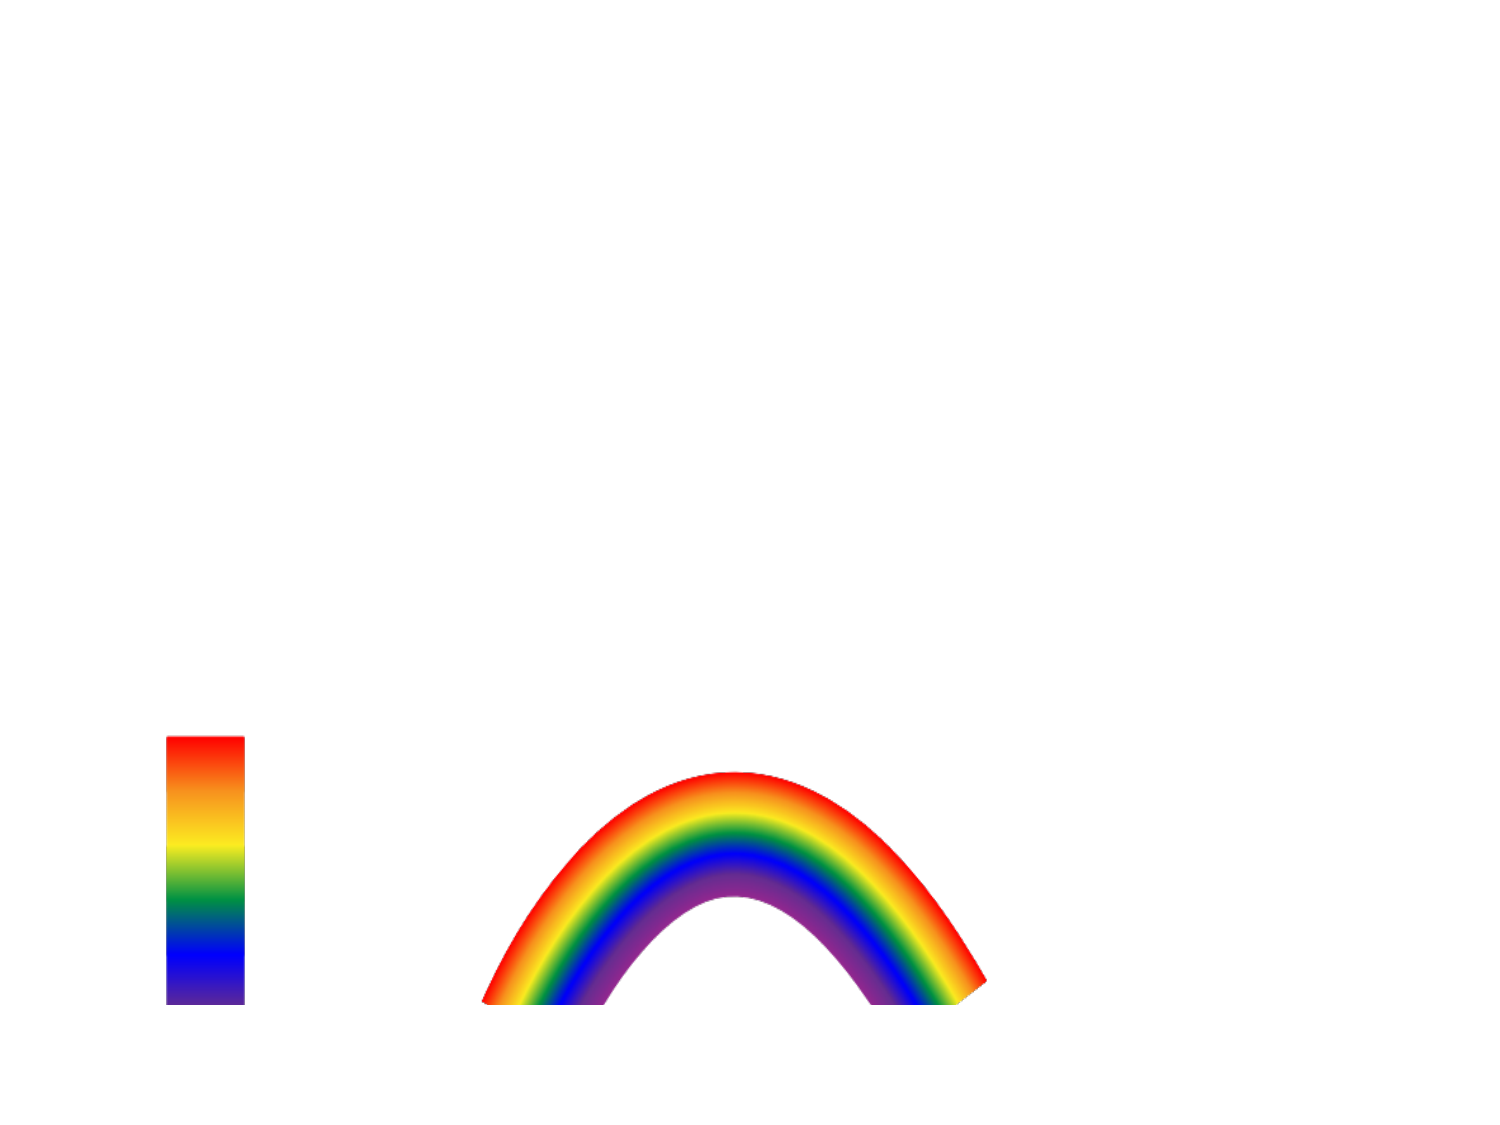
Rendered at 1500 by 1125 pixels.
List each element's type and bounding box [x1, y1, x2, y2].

list [74, 136, 1426, 1006]
